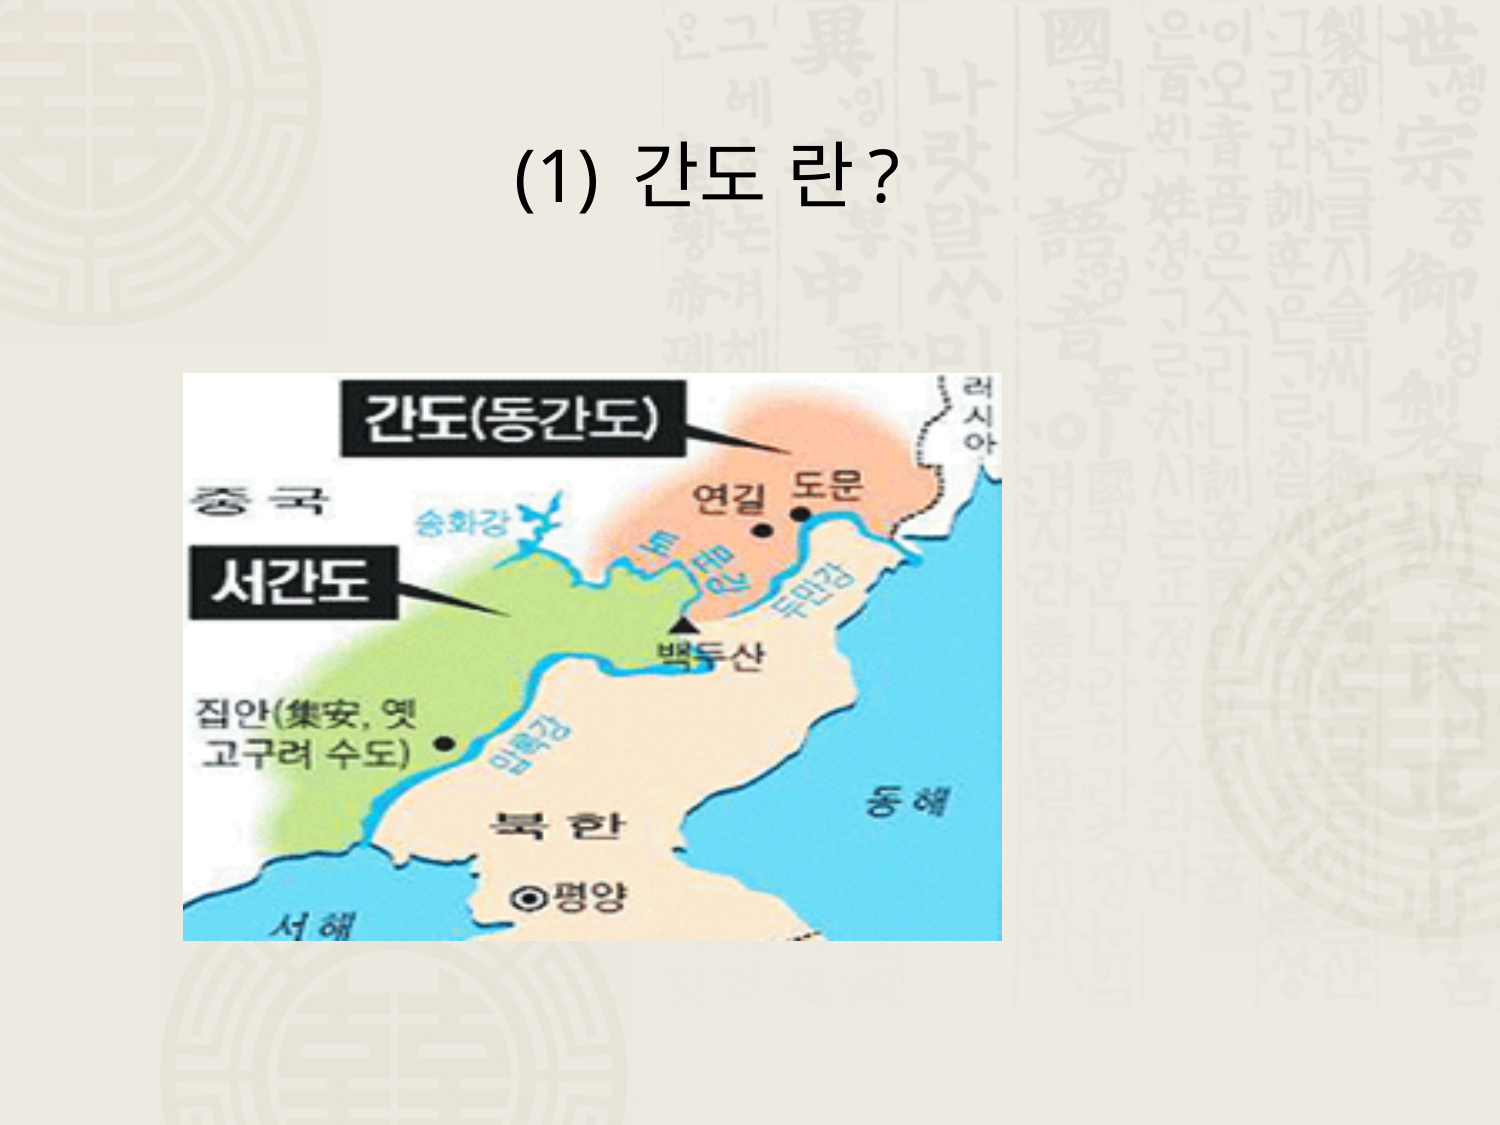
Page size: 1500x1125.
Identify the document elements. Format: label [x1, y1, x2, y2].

picture [0, 0, 1500, 1125]
list [182, 373, 1002, 941]
